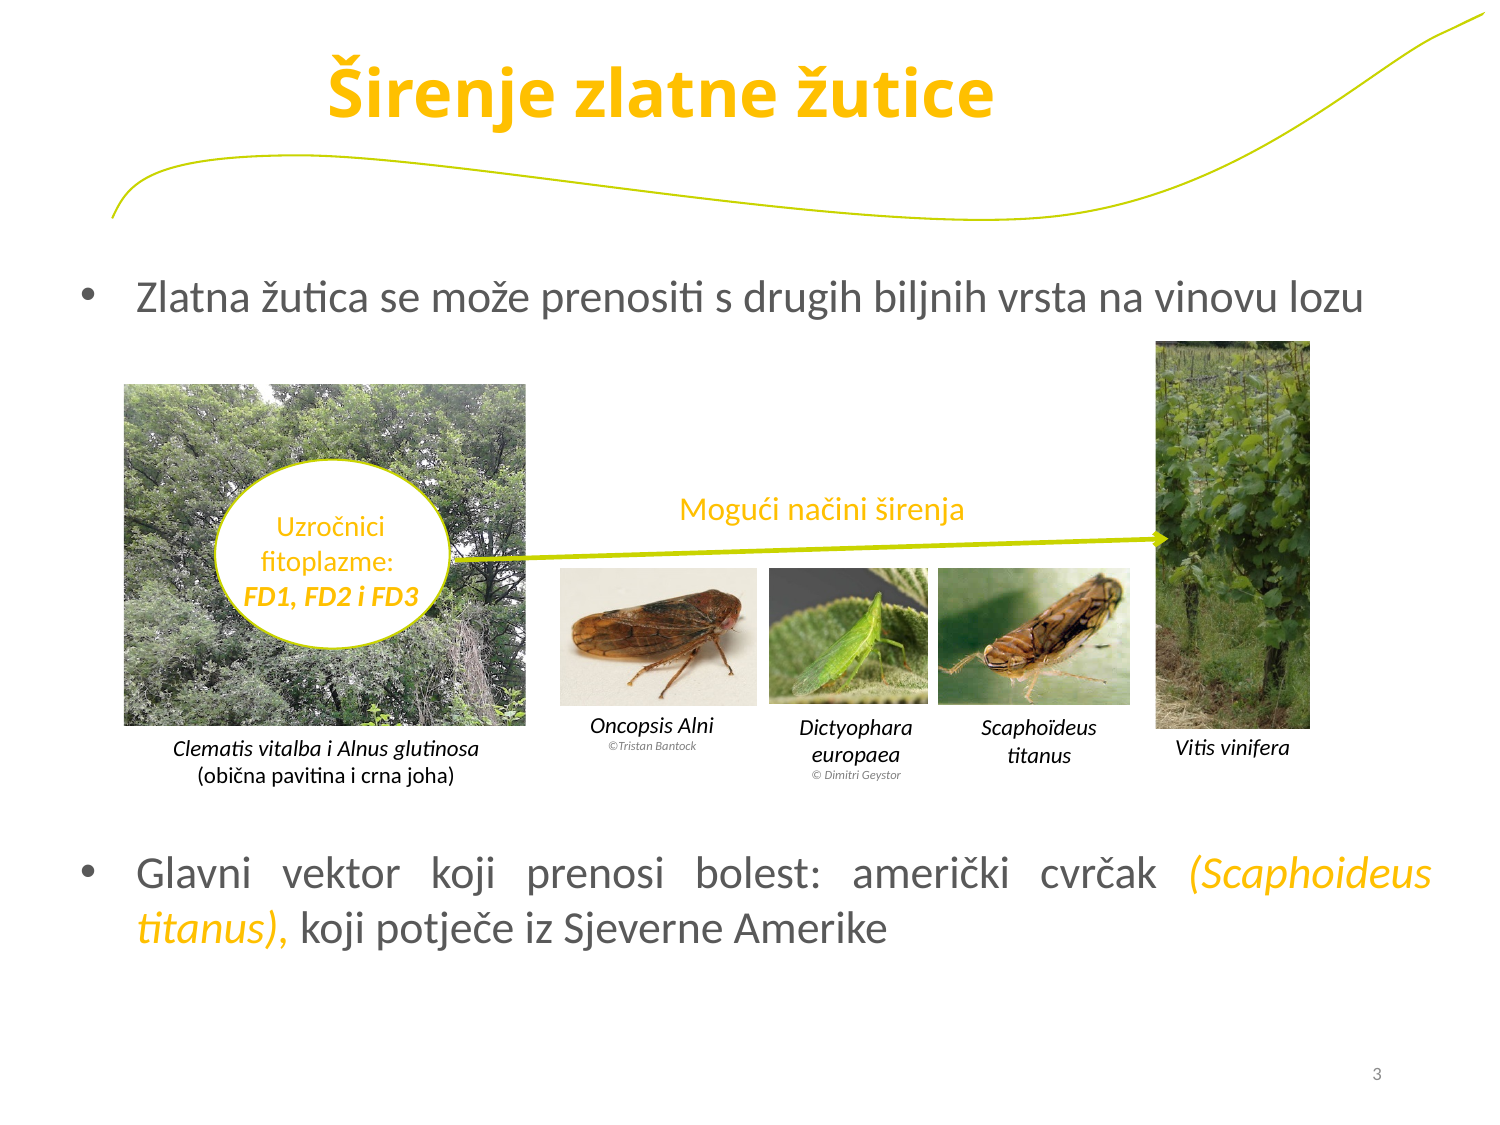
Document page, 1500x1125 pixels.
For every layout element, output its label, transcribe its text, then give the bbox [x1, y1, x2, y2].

picture [560, 568, 757, 706]
slide_number 3 [1059, 1042, 1397, 1103]
picture [1155, 341, 1310, 384]
picture [938, 568, 1130, 705]
title Širenje zlatne žutice [312, 42, 1341, 150]
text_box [123, 384, 1389, 797]
text_box Zlatna žutica se može prenositi s drugih biljnih vrsta na vinovu lozu Glavni vektor koji prenosi bolest: američki cvrčak (Scaphoideus titanus), koji potječe iz Sjeverne Amerike [64, 258, 1447, 1002]
picture [769, 568, 928, 704]
